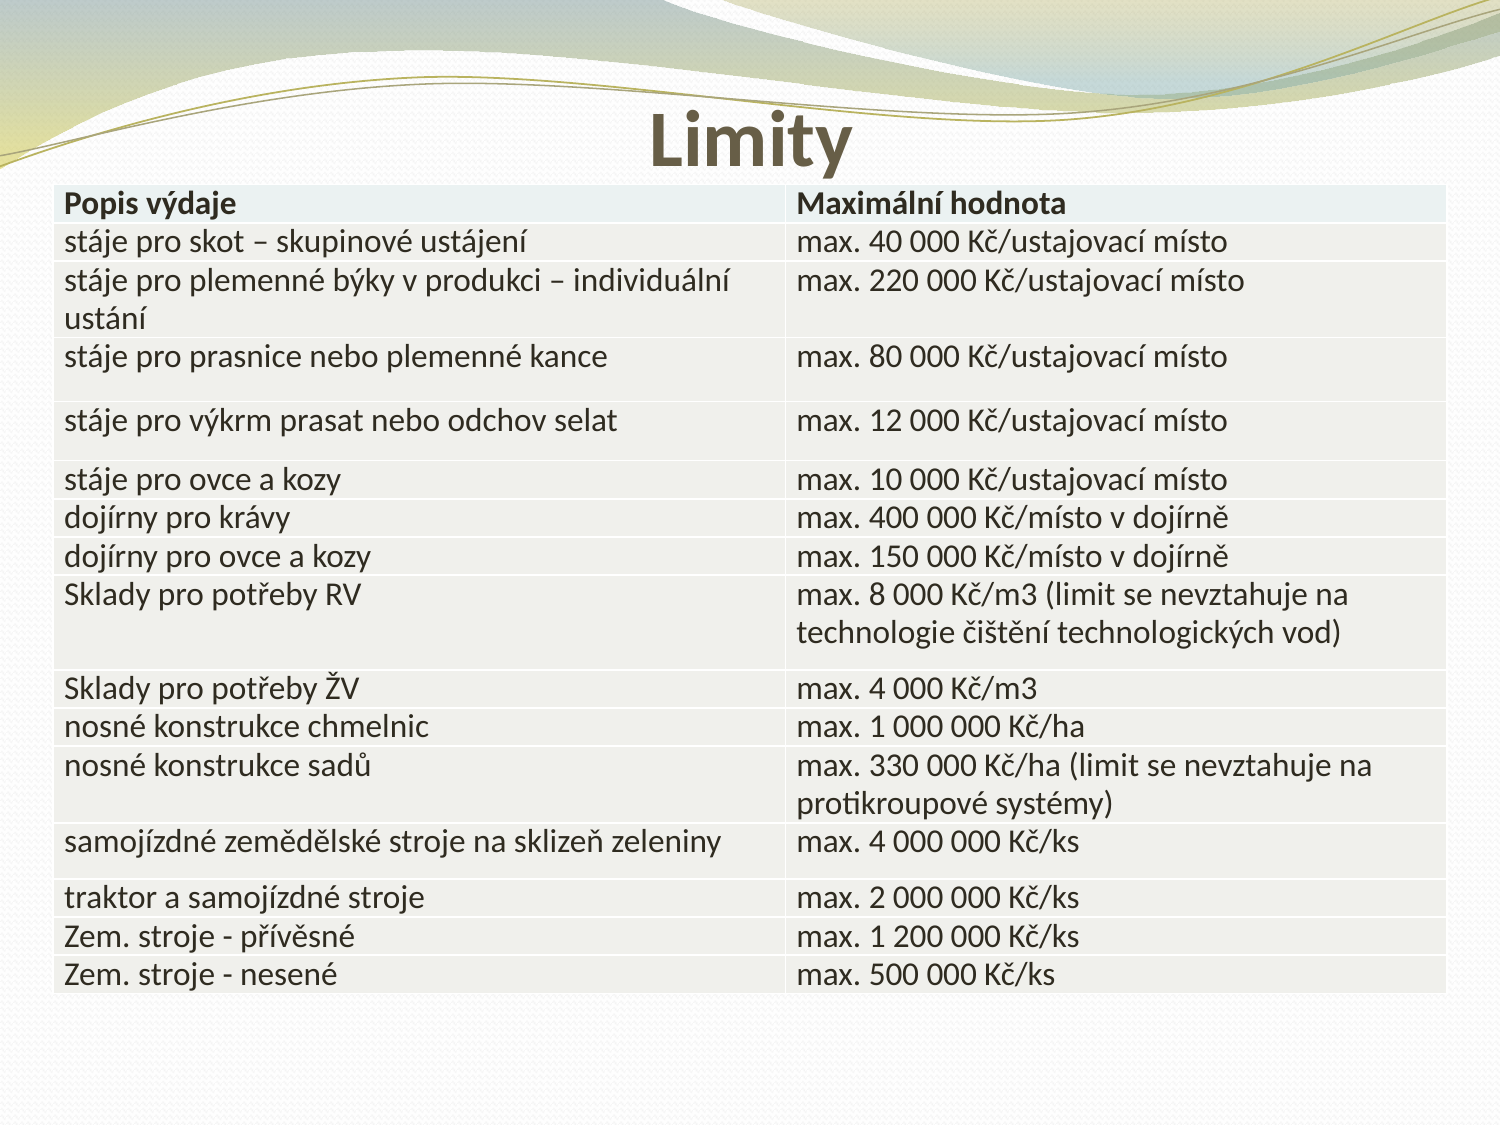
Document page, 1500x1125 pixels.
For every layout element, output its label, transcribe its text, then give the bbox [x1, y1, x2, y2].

table_cell max. 8 000 Kč/m3 (limit se nevztahuje na technologie čištění technologických vod) [786, 576, 1446, 669]
table_cell max. 4 000 000 Kč/ks [786, 824, 1446, 878]
table_cell max. 400 000 Kč/místo v dojírně [786, 500, 1446, 536]
table_cell max. 1 200 000 Kč/ks [786, 918, 1446, 954]
table_cell max. 500 000 Kč/ks [786, 956, 1446, 993]
table_cell dojírny pro ovce a kozy [54, 538, 785, 574]
table_cell nosné konstrukce chmelnic [54, 709, 785, 745]
table_cell Sklady pro potřeby RV [54, 576, 785, 669]
title Limity [76, 78, 1427, 183]
table_cell max. 2 000 000 Kč/ks [786, 880, 1446, 916]
table_cell Zem. stroje - přívěsné [54, 918, 785, 954]
table_cell samojízdné zemědělské stroje na sklizeň zeleniny [54, 824, 785, 878]
table_cell traktor a samojízdné stroje [54, 880, 785, 916]
table_cell stáje pro ovce a kozy [54, 461, 785, 498]
table_cell max. 12 000 Kč/ustajovací místo [786, 402, 1446, 460]
table_cell stáje pro výkrm prasat nebo odchov selat [54, 402, 785, 460]
table_cell max. 4 000 Kč/m3 [786, 671, 1446, 707]
table_cell max. 80 000 Kč/ustajovací místo [786, 338, 1446, 401]
table_cell max. 10 000 Kč/ustajovací místo [786, 461, 1446, 498]
table_cell max. 150 000 Kč/místo v dojírně [786, 538, 1446, 574]
table_cell Sklady pro potřeby ŽV [54, 671, 785, 707]
table_cell stáje pro skot – skupinové ustájení [54, 224, 785, 260]
table_cell max. 1 000 000 Kč/ha [786, 709, 1446, 745]
table_cell max. 330 000 Kč/ha (limit se nevztahuje na protikroupové systémy) [786, 747, 1446, 822]
table_cell dojírny pro krávy [54, 500, 785, 536]
table_cell max. 40 000 Kč/ustajovací místo [786, 224, 1446, 260]
table_header Maximální hodnota [786, 185, 1446, 222]
table_cell stáje pro plemenné býky v produkci – individuální ustání [54, 262, 785, 337]
table_cell stáje pro prasnice nebo plemenné kance [54, 338, 785, 401]
table_cell nosné konstrukce sadů [54, 747, 785, 822]
table_header Popis výdaje [54, 185, 785, 222]
table_cell max. 220 000 Kč/ustajovací místo [786, 262, 1446, 337]
table_cell Zem. stroje - nesené [54, 956, 785, 993]
